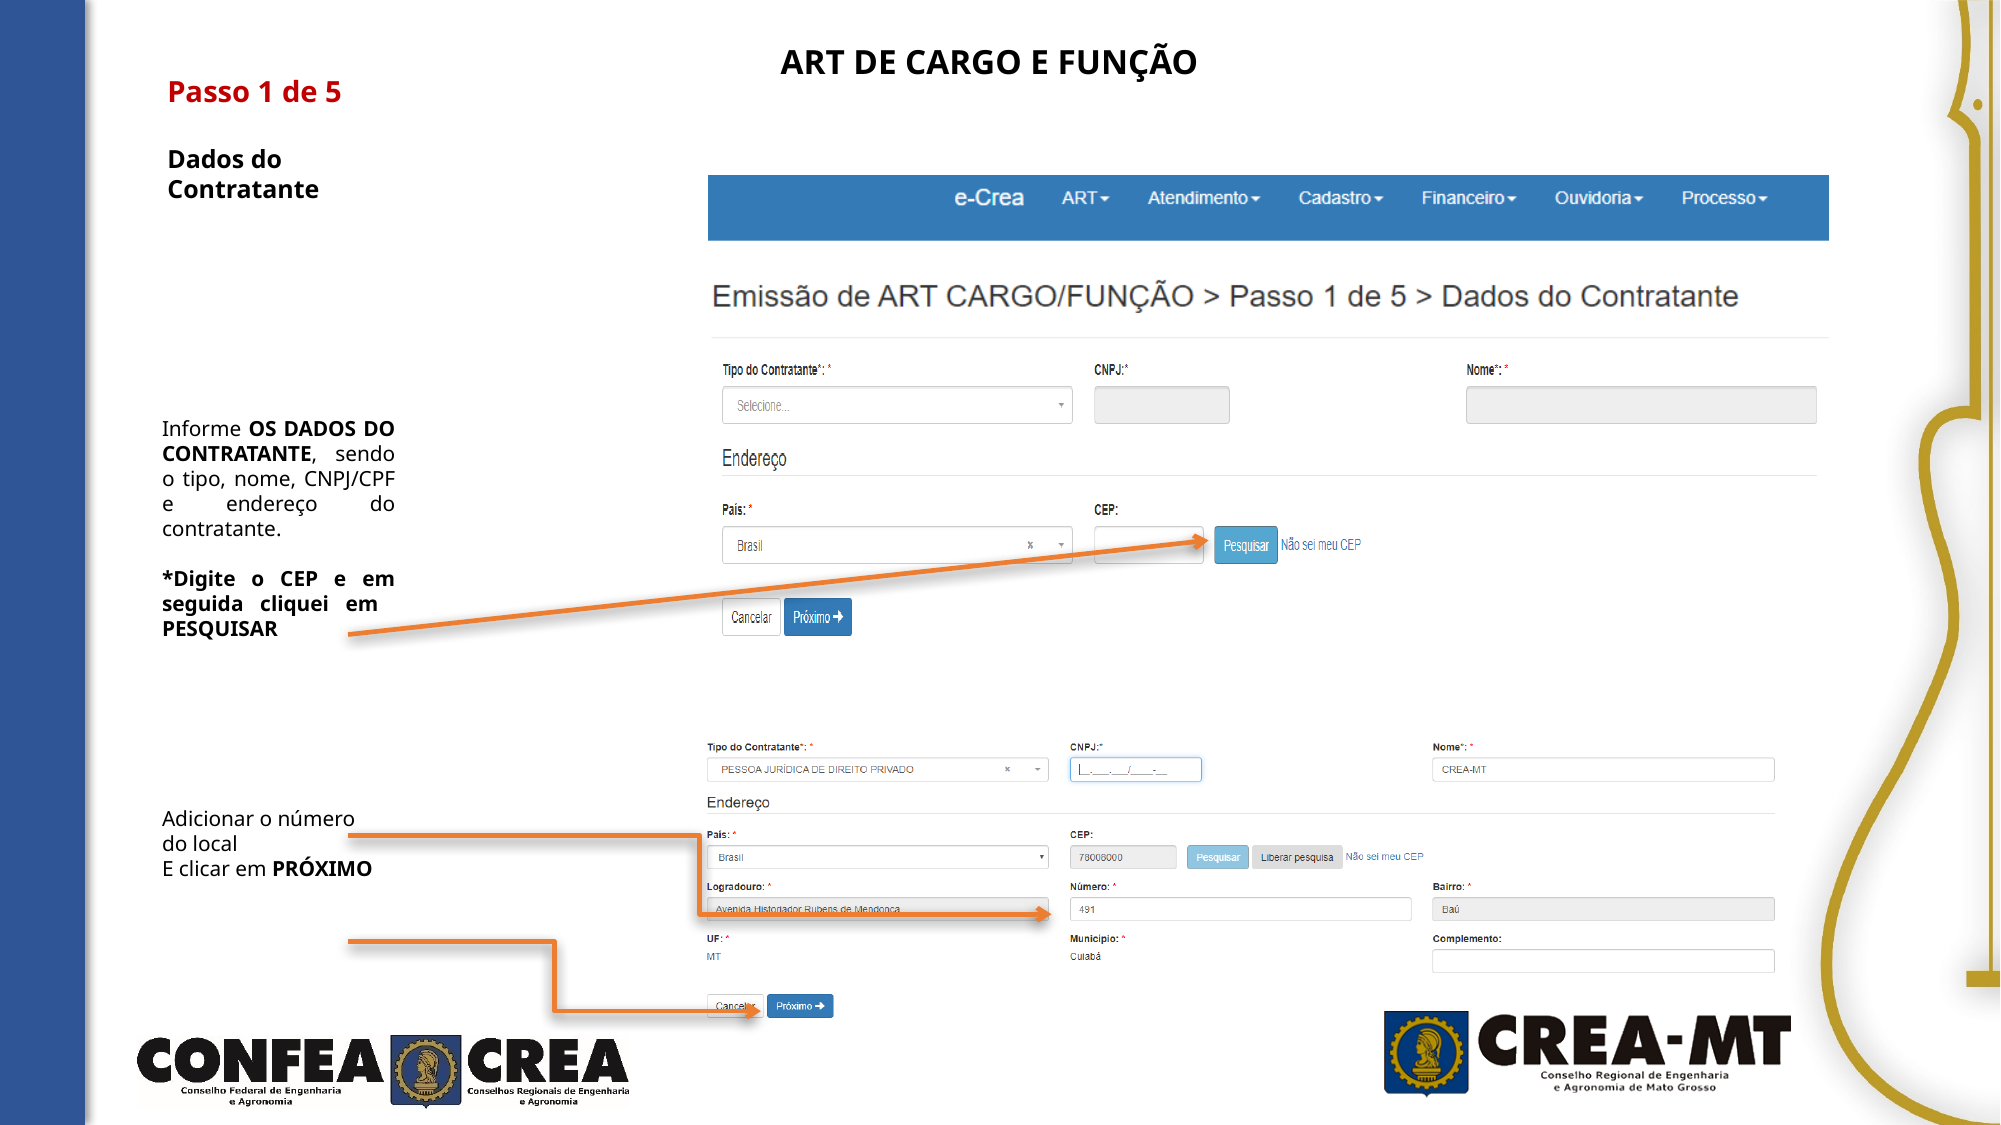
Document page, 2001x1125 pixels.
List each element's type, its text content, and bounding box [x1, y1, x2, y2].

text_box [347, 539, 1210, 635]
picture [700, 0, 2001, 1125]
text_box Adicionar o número do local E clicar em PRÓXIMO [147, 798, 396, 888]
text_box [347, 834, 1052, 915]
text_box ART DE CARGO E FUNÇÃO [0, 34, 1980, 89]
text_box Informe os dados do Contratante, sendo o tipo, nome, CNPJ/CPF e endereço do contratante. *Digite o CEP e em seguida cliquei em PESQUISAR [147, 408, 410, 648]
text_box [347, 941, 762, 1012]
text_box Passo 1 de 5 Dados do Contratante [152, 89, 410, 211]
picture [137, 1035, 629, 1109]
